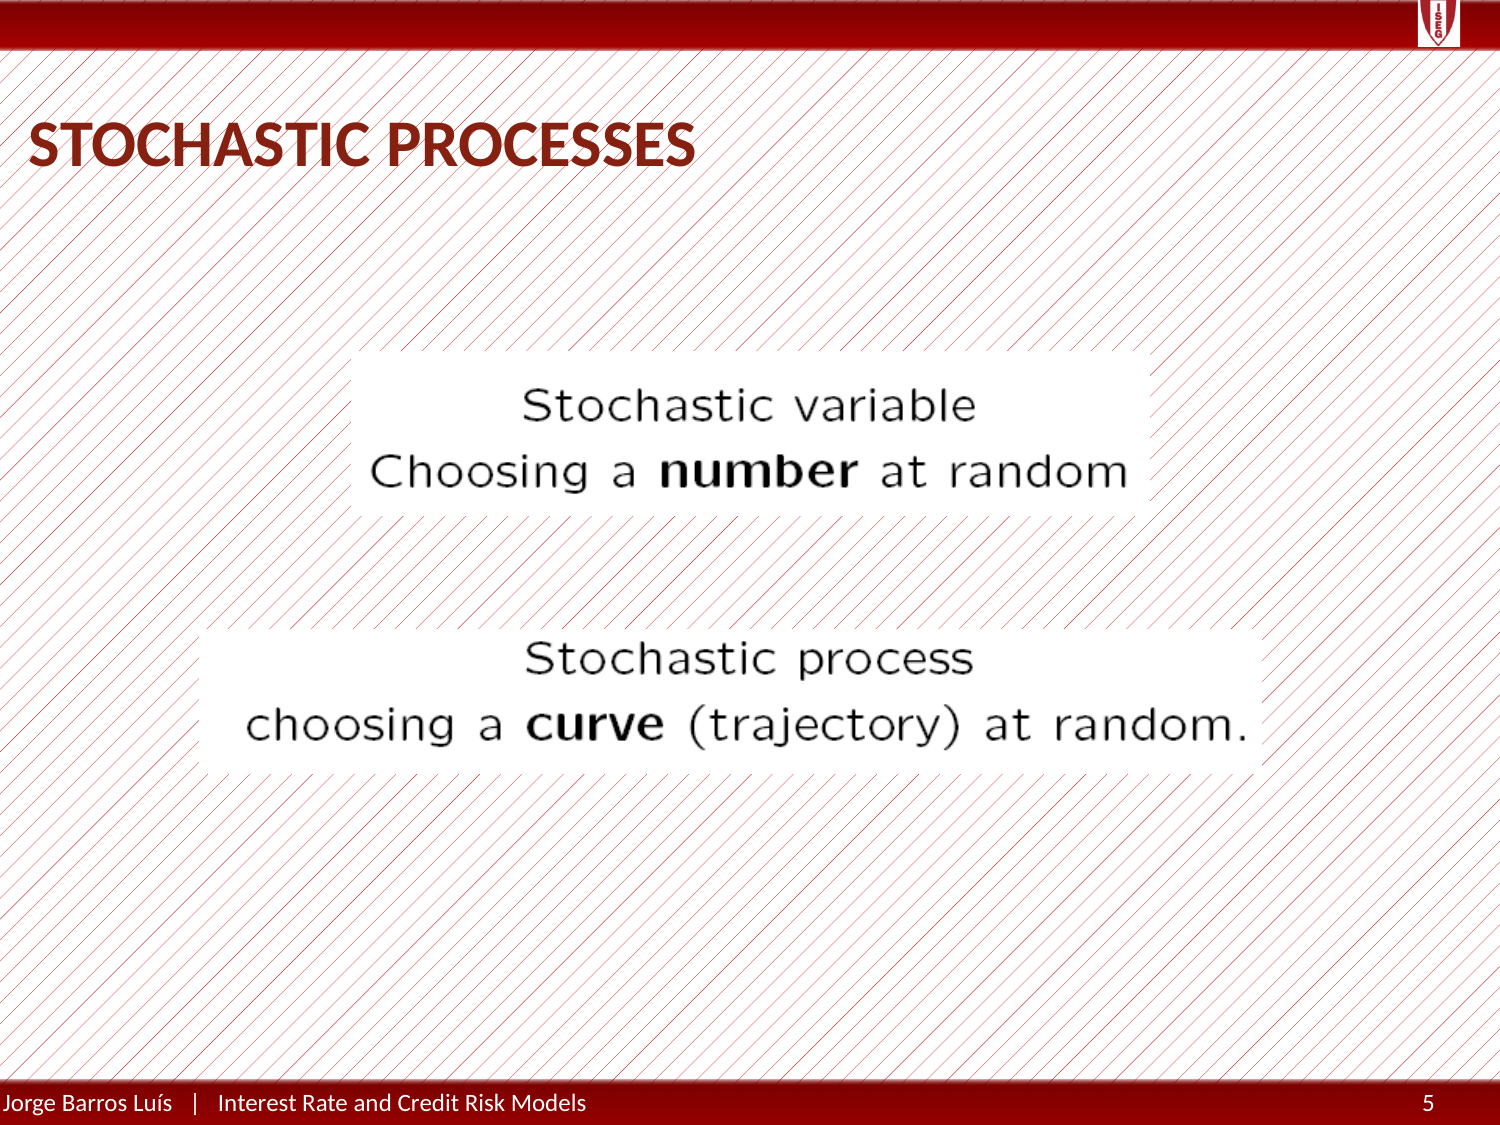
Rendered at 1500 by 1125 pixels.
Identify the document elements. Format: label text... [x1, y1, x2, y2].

picture [351, 351, 1151, 516]
picture [1417, 0, 1461, 47]
picture [198, 629, 1262, 774]
title Stochastic Processes [13, 0, 1290, 188]
